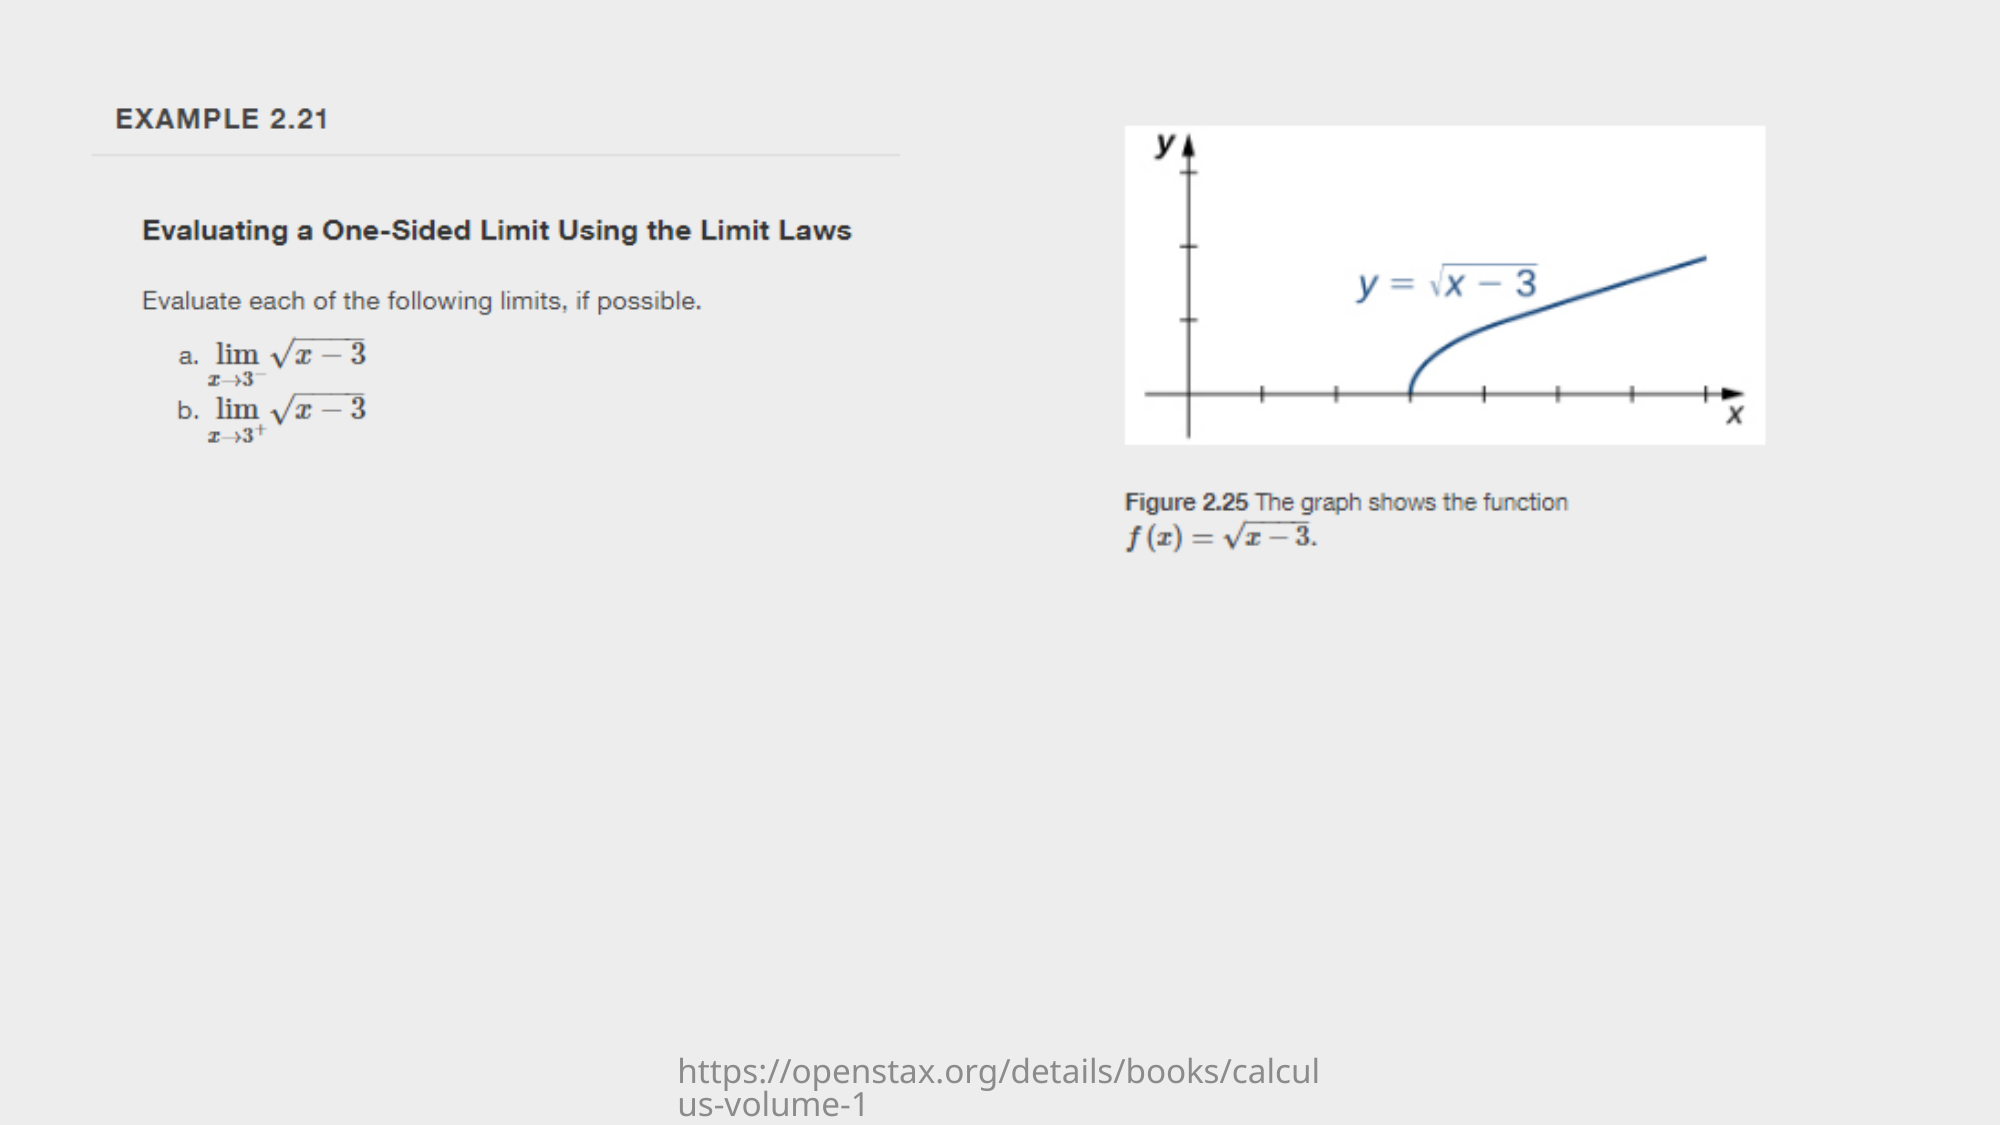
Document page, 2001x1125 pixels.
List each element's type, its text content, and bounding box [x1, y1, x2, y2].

footer https://openstax.org/details/books/calculus-volume-1 [662, 1042, 1338, 1103]
picture [81, 76, 900, 474]
picture [1073, 76, 1823, 581]
